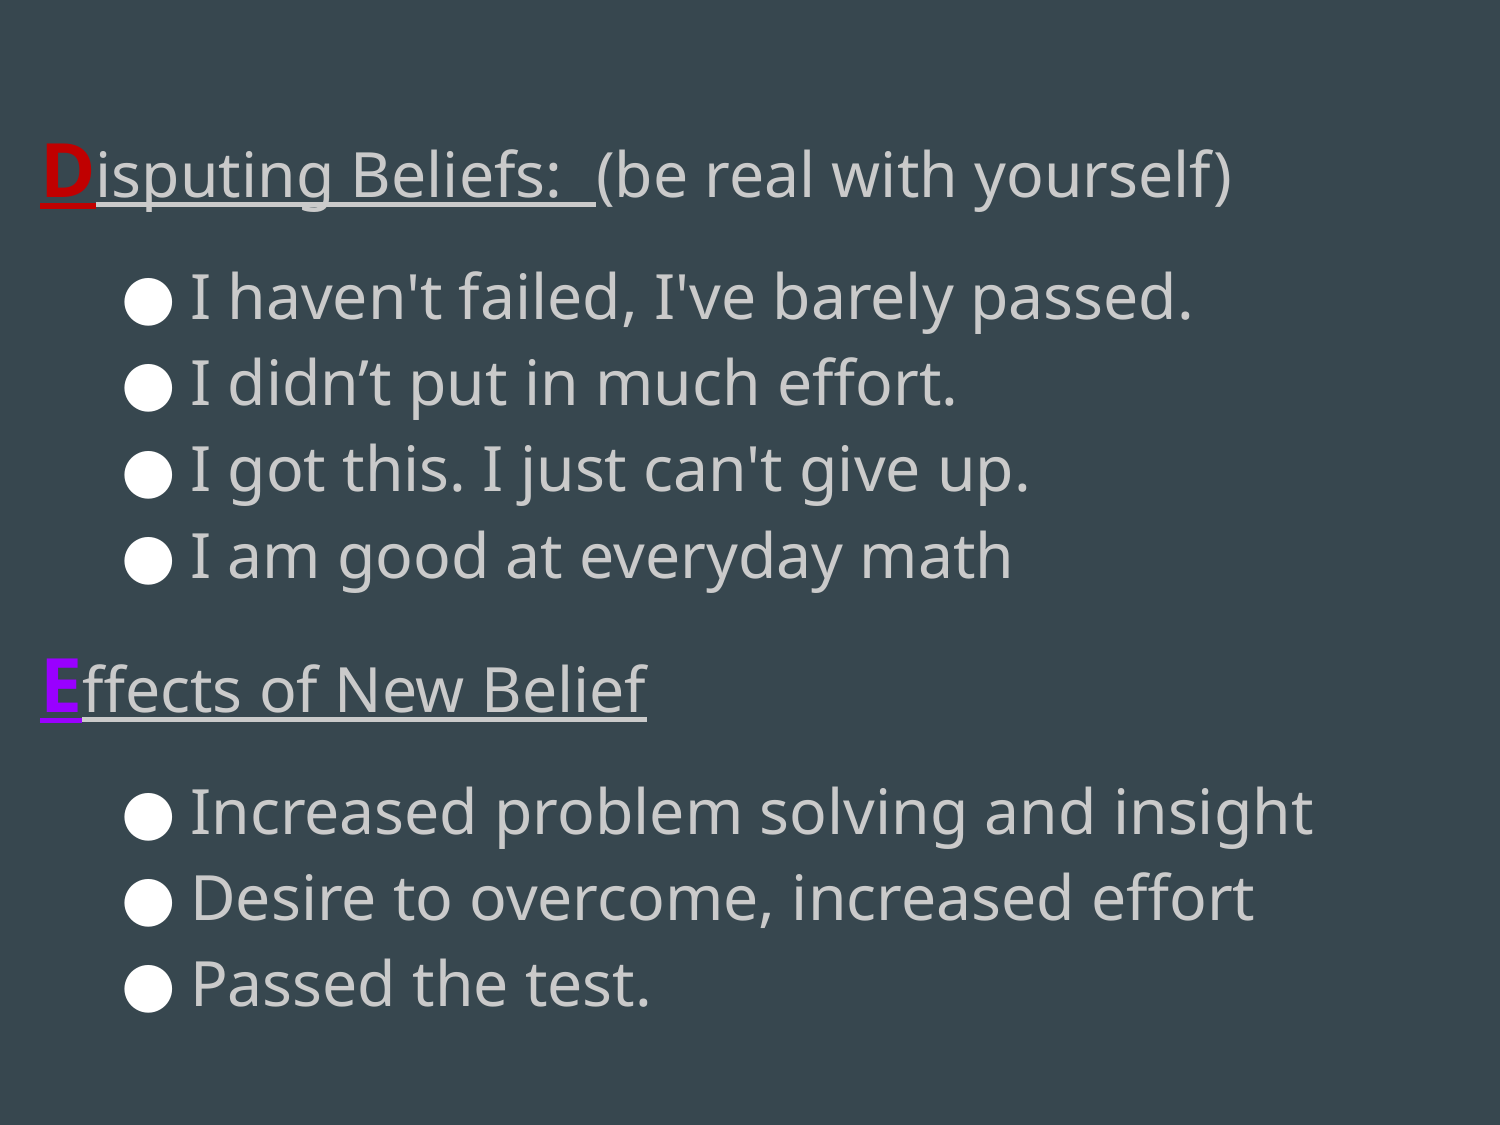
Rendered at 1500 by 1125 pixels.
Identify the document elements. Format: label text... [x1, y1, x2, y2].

list Disputing Beliefs: (be real with yourself) I haven't failed, I've barely passed. I didn’t put in much effort. I got this. I just can't give up. I am good at everyday math Effects of New Belief Increased problem solving and insight Desire to overcome, increased effort Passed the test. [25, 101, 1500, 1077]
